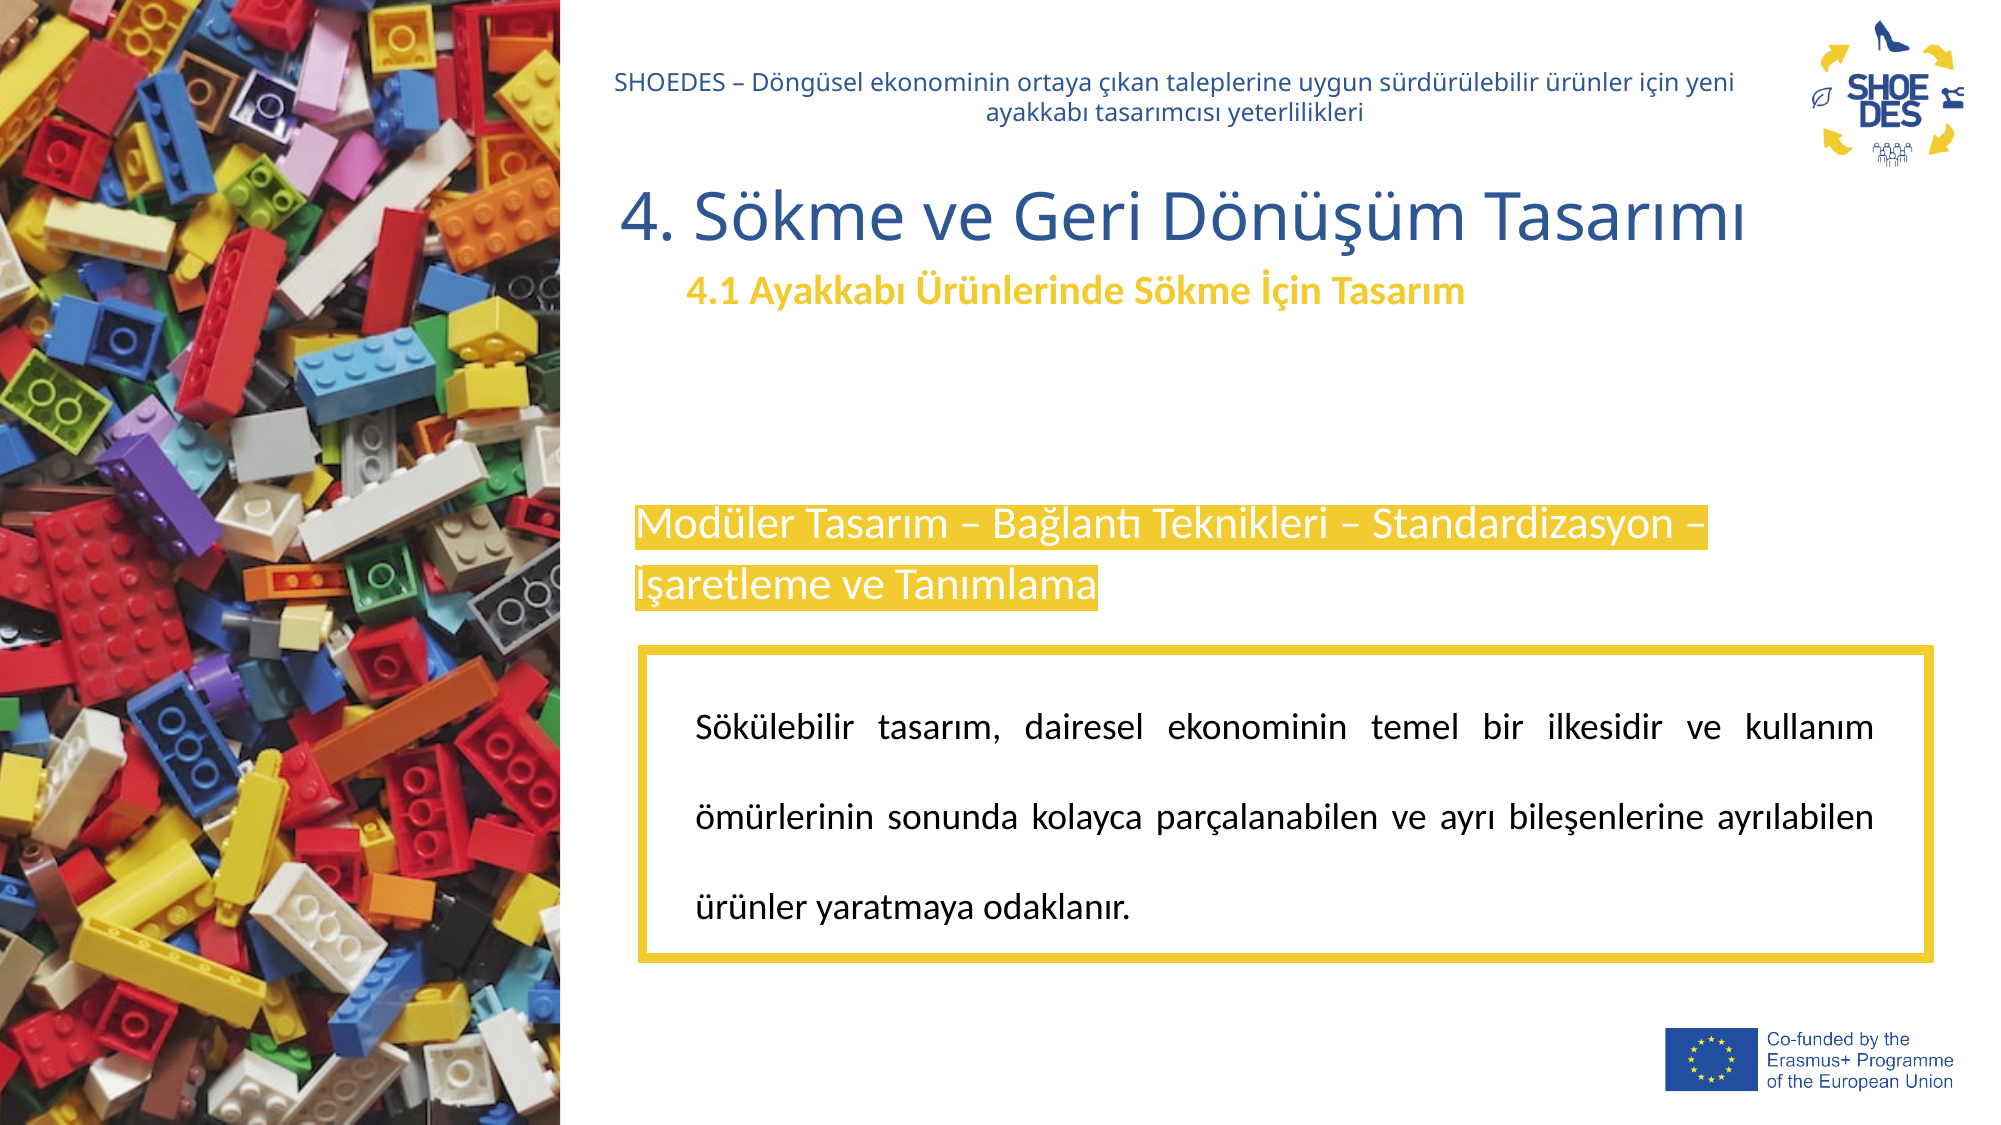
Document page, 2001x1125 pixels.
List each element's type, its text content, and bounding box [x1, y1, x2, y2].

picture [0, 0, 561, 1125]
text_box Sökülebilir tasarım, dairesel ekonominin temel bir ilkesidir ve kullanım ömürlerinin sonunda kolayca parçalanabilen ve ayrı bileşenlerine ayrılabilen ürünler yaratmaya odaklanır. [641, 649, 1930, 959]
text_box 4.1 Ayakkabı Ürünlerinde Sökme İçin Tasarım [671, 254, 1886, 320]
text_box Modüler Tasarım – Bağlantı Teknikleri – Standardizasyon – İşaretleme ve Tanımlama [620, 480, 1930, 616]
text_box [578, 20, 1963, 167]
picture [1665, 1027, 1959, 1096]
text_box 4. Sökme ve Geri Dönüşüm Tasarımı [620, 174, 1908, 255]
